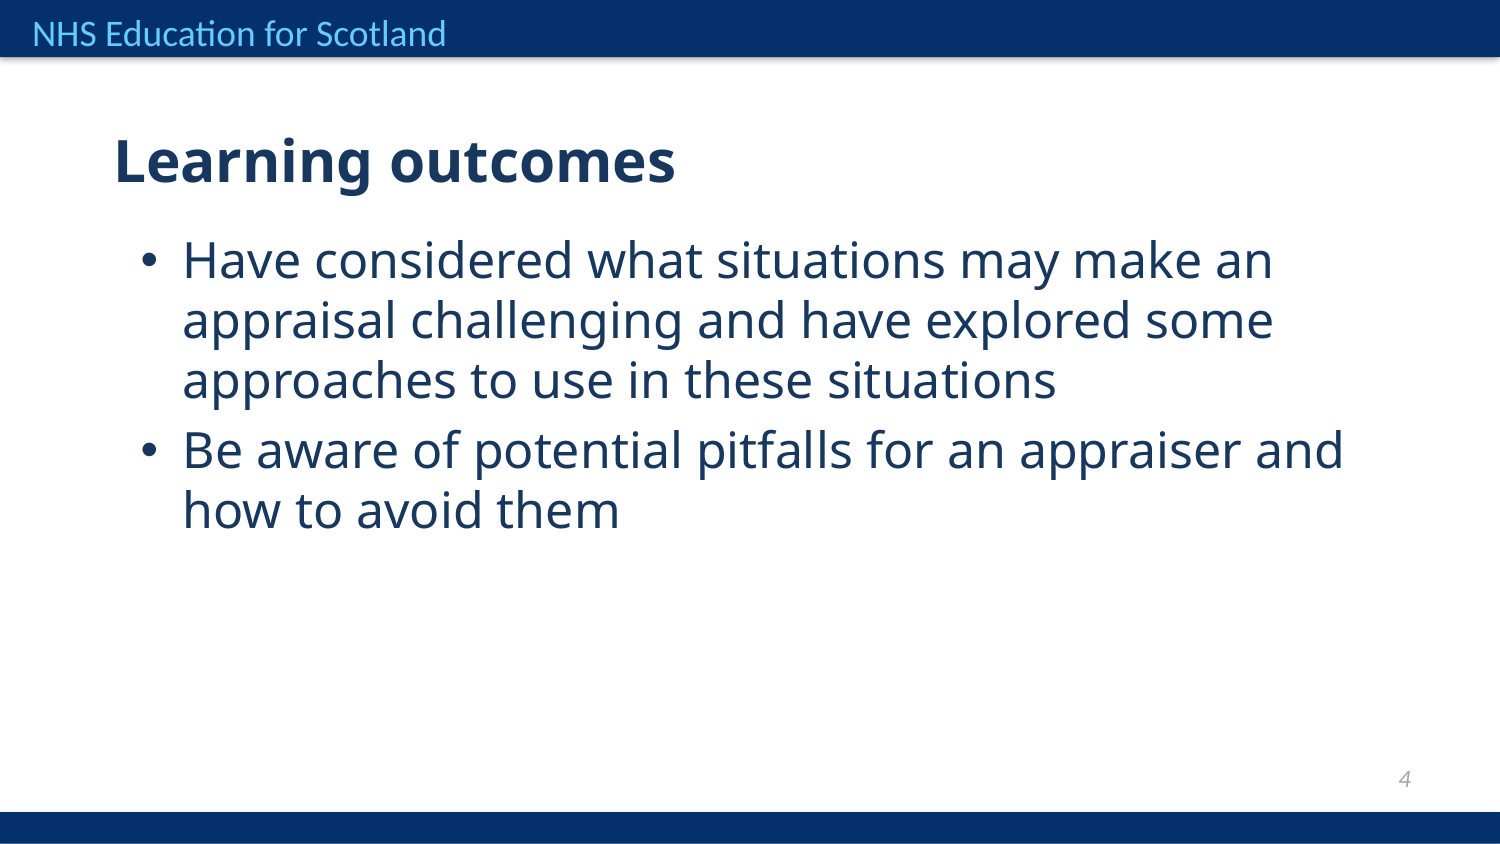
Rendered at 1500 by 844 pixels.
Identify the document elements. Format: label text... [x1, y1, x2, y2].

list Learning outcomes [98, 116, 1441, 202]
list Have considered what situations may make an appraisal challenging and have explored some approaches to use in these situations Be aware of potential pitfalls for an appraiser and how to avoid them [125, 221, 1387, 774]
